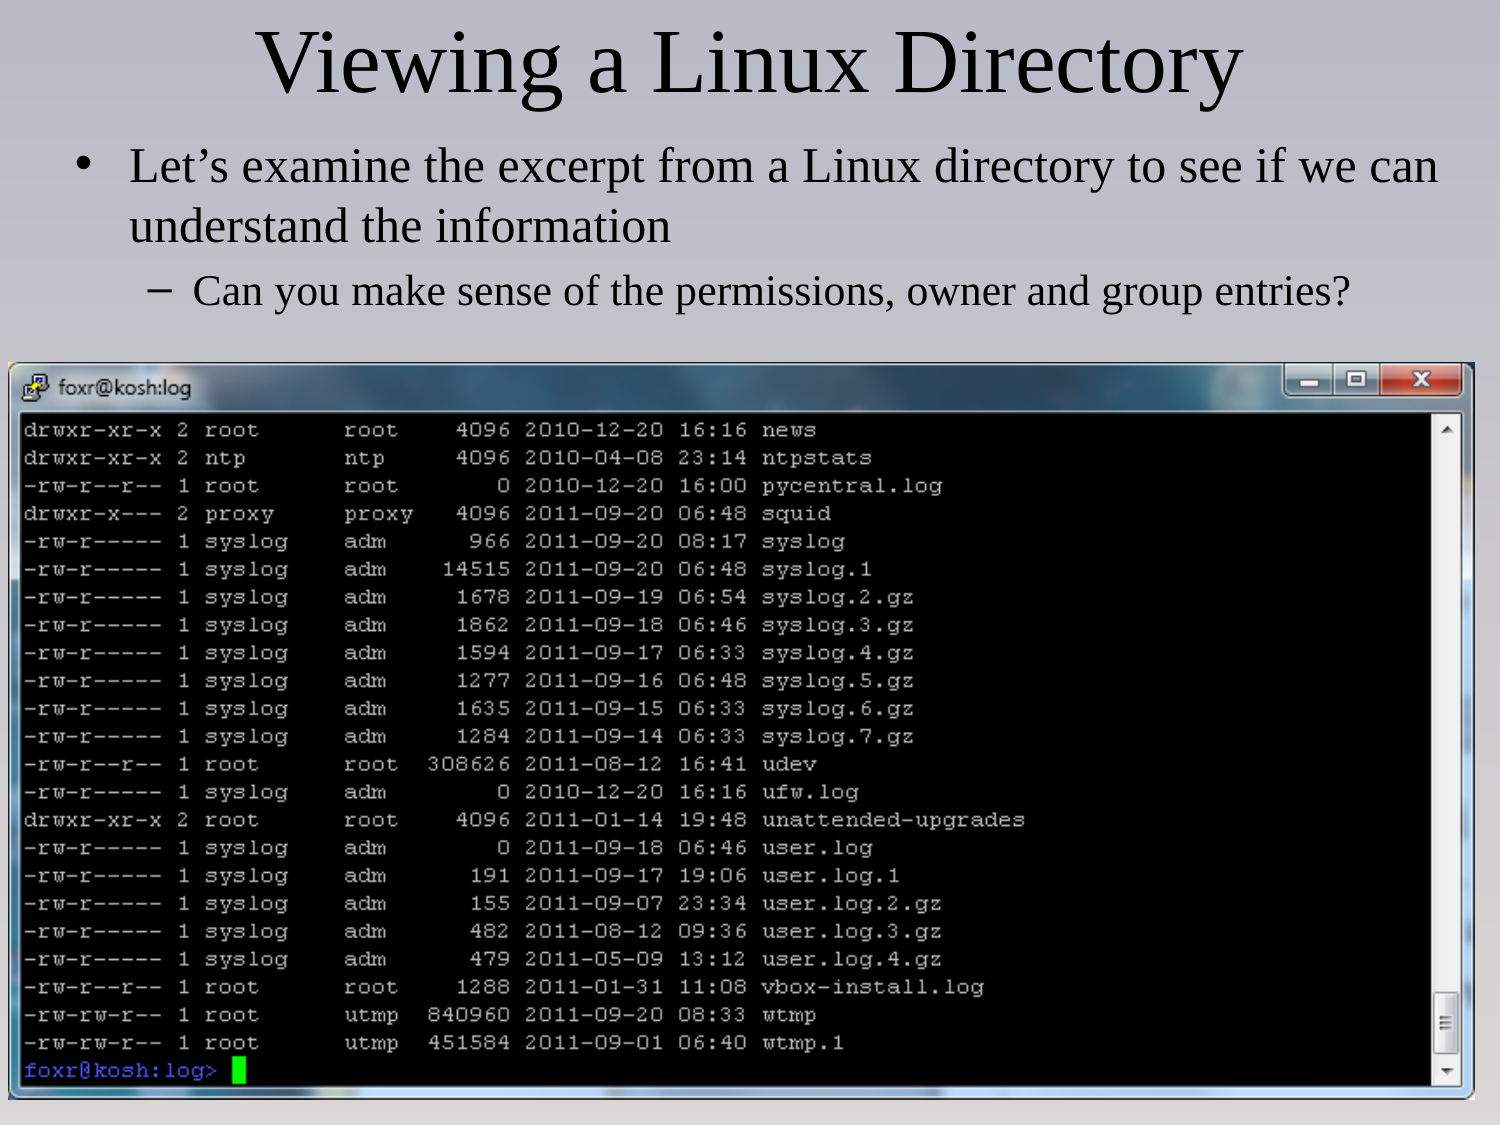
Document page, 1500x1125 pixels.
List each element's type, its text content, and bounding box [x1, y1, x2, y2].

list Let’s examine the excerpt from a Linux directory to see if we can understand the information Can you make sense of the permissions, owner and group entries? [59, 125, 1475, 325]
title Viewing a Linux Directory [75, 0, 1425, 125]
picture [8, 362, 1476, 1101]
